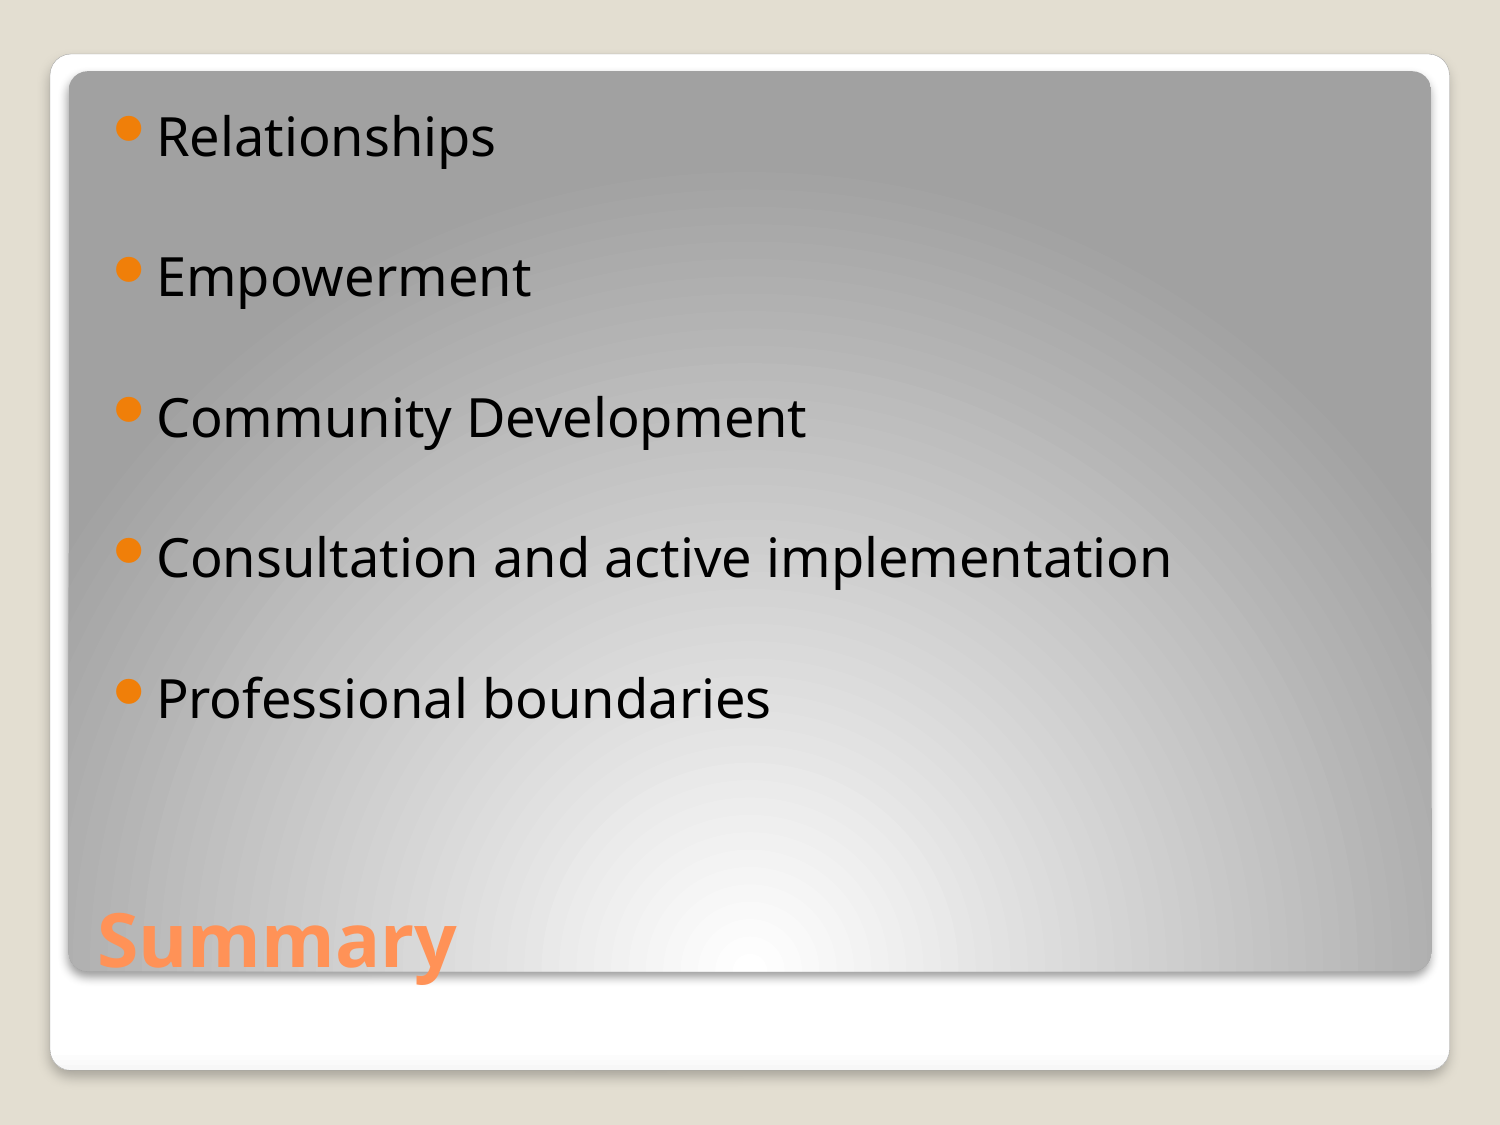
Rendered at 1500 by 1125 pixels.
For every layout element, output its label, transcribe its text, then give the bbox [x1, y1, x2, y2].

list Relationships Empowerment Community Development Consultation and active implementation Professional boundaries [82, 86, 1425, 774]
title Summary [82, 817, 1425, 990]
